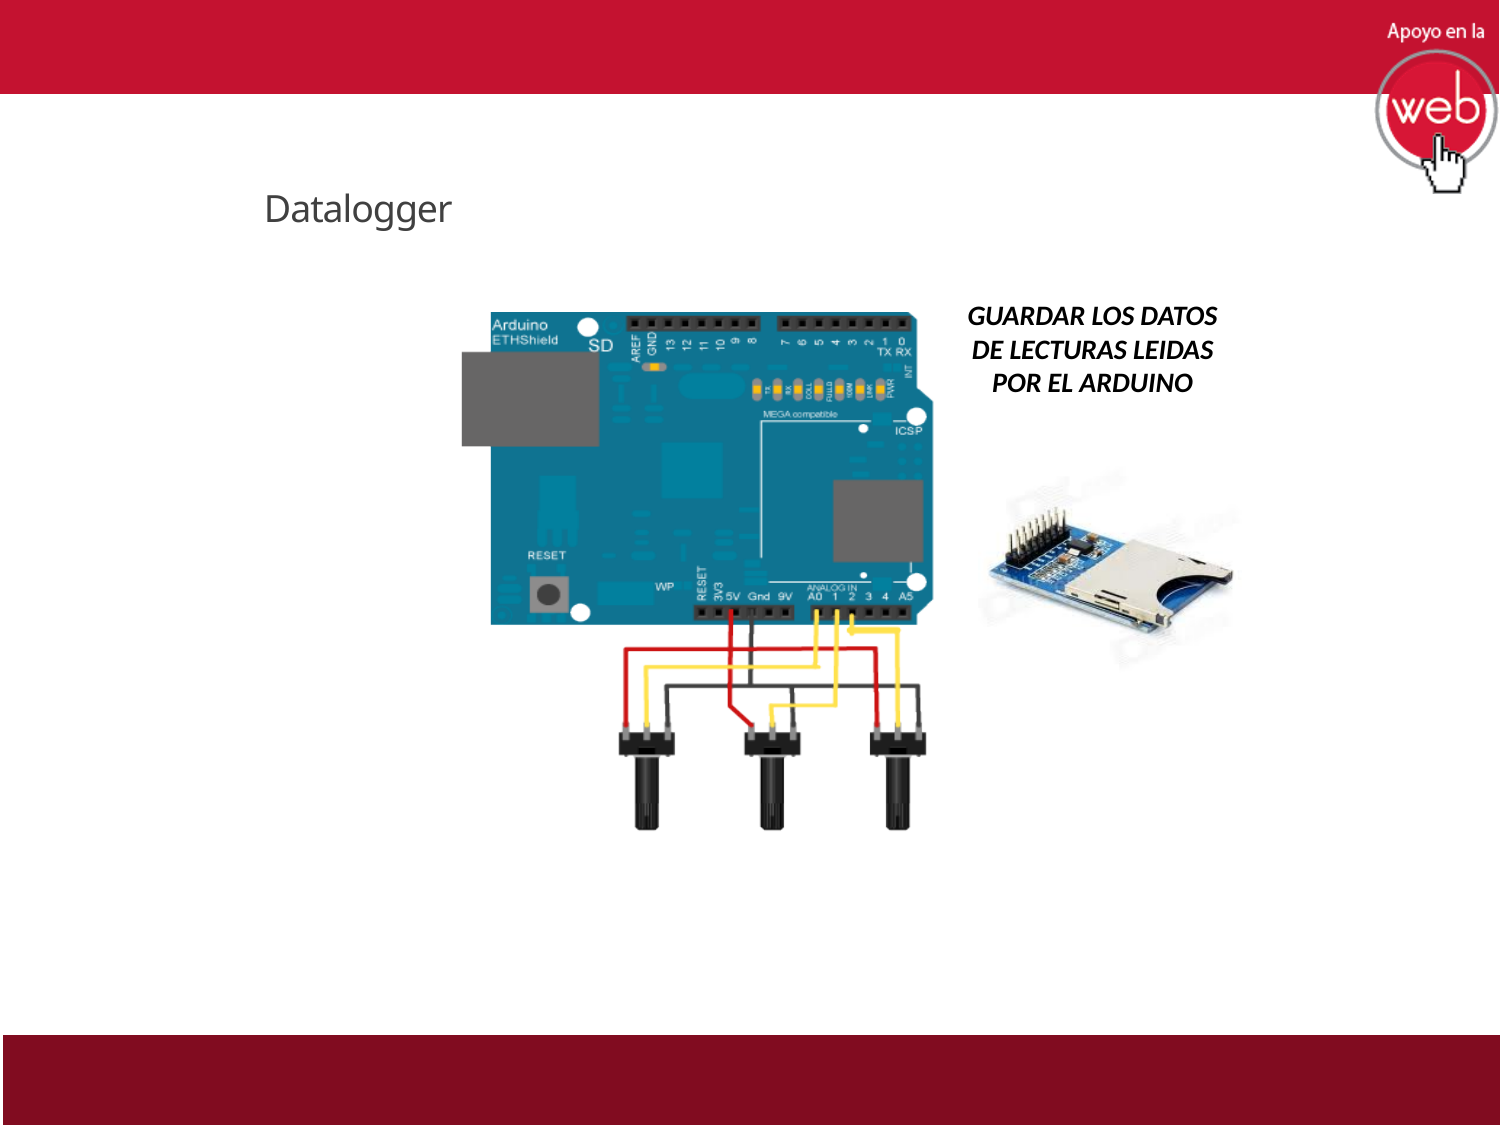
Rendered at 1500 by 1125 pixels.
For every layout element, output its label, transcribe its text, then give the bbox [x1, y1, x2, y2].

picture [0, 0, 1500, 1125]
title Datalogger [249, 167, 1168, 238]
text_box GUARDAR LOS DATOS DE LECTURAS LEIDAS POR EL ARDUINO [943, 290, 1243, 406]
